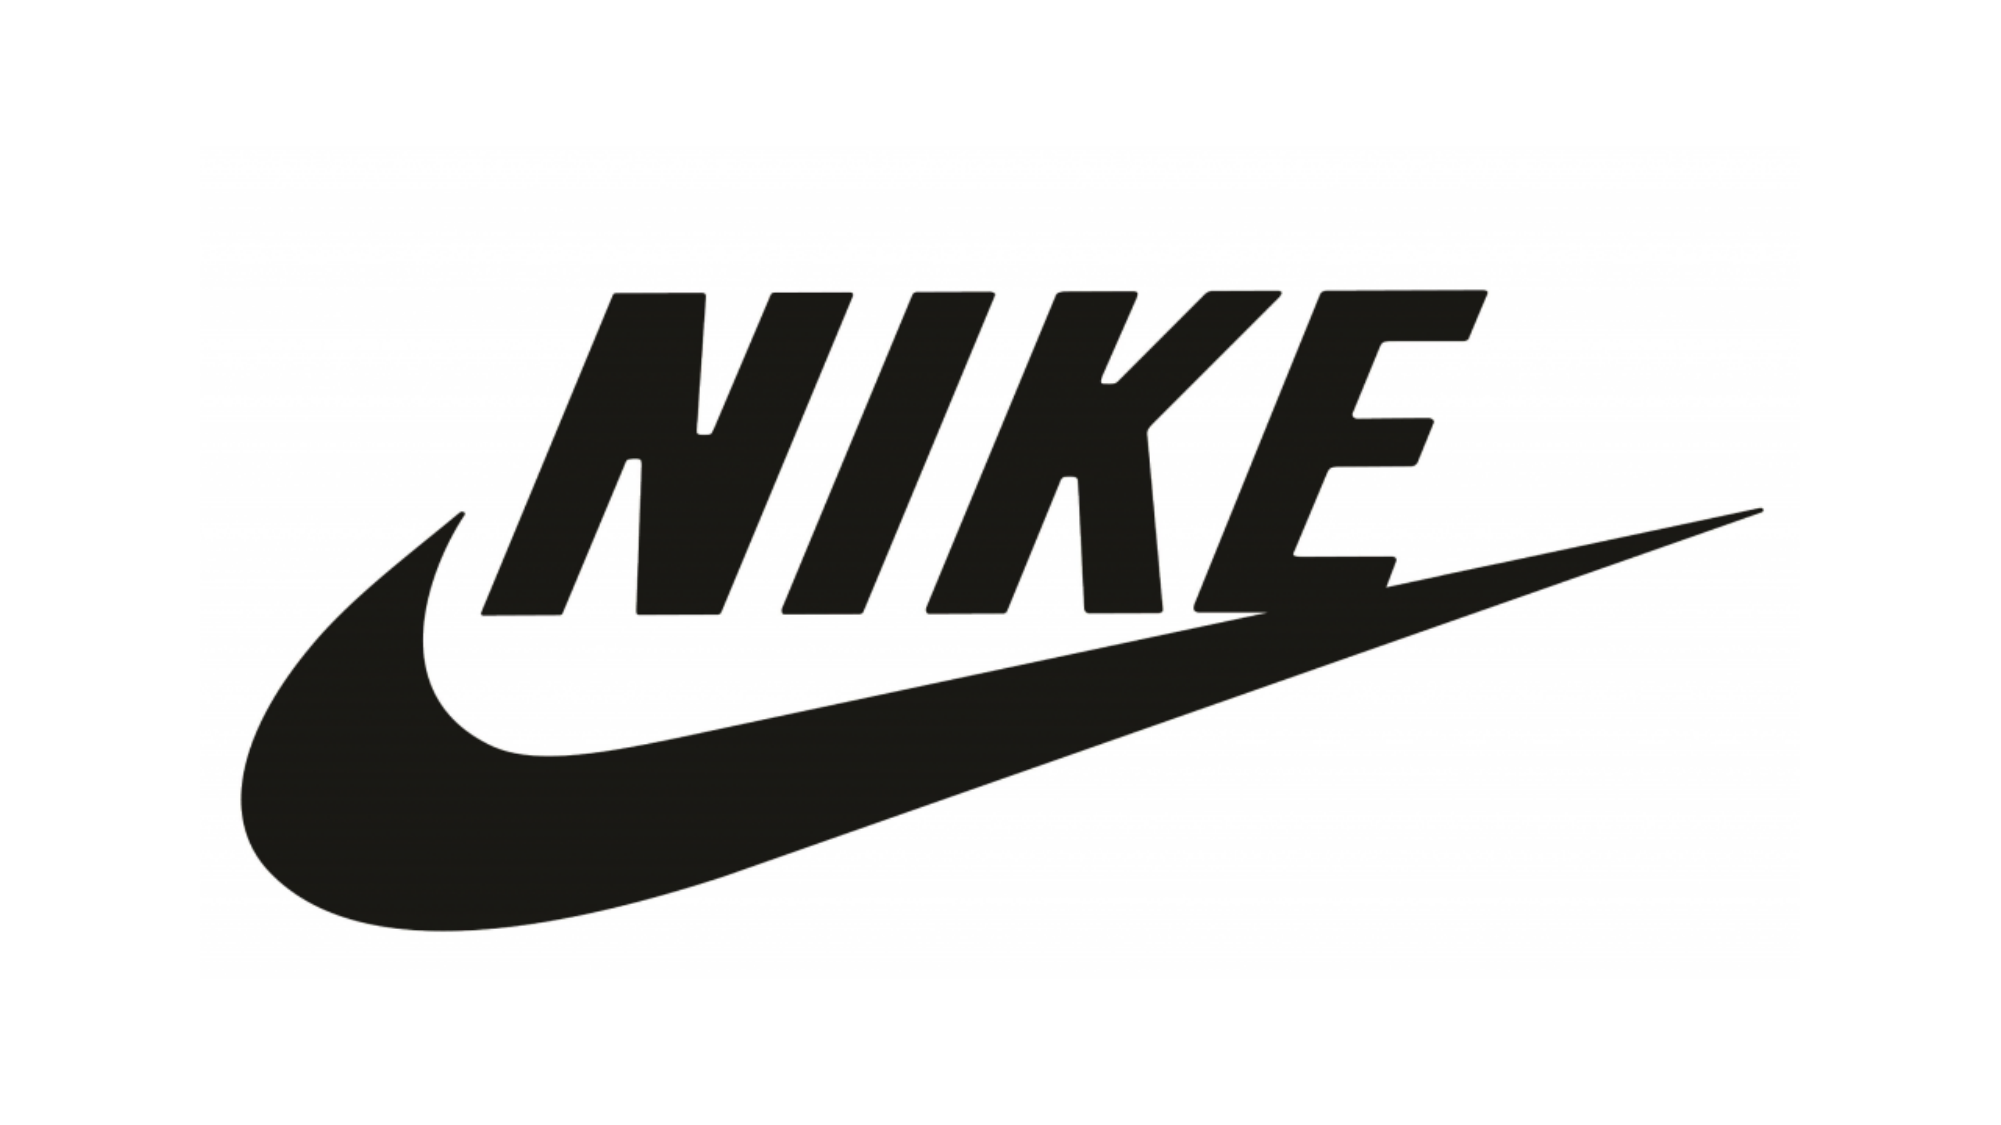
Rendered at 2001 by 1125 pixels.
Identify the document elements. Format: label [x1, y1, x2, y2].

picture [199, 146, 1800, 979]
